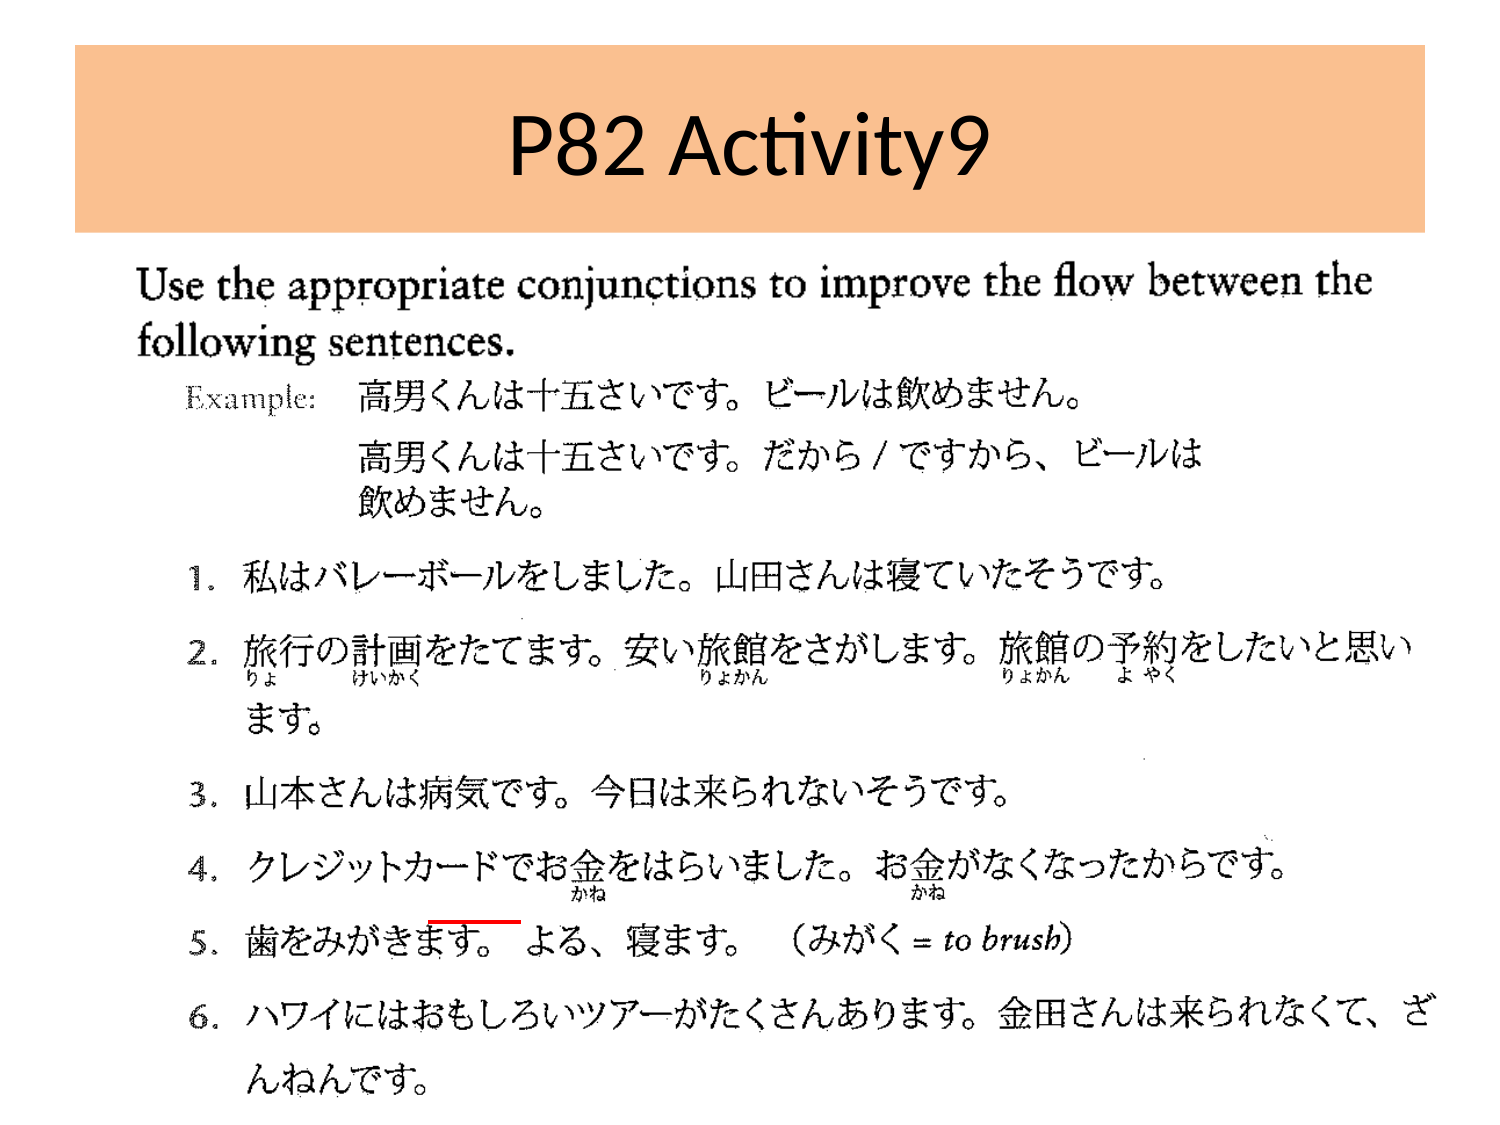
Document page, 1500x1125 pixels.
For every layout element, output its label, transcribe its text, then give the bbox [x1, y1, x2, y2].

title P82 Activity9 [74, 44, 1426, 233]
picture [121, 252, 1449, 1117]
